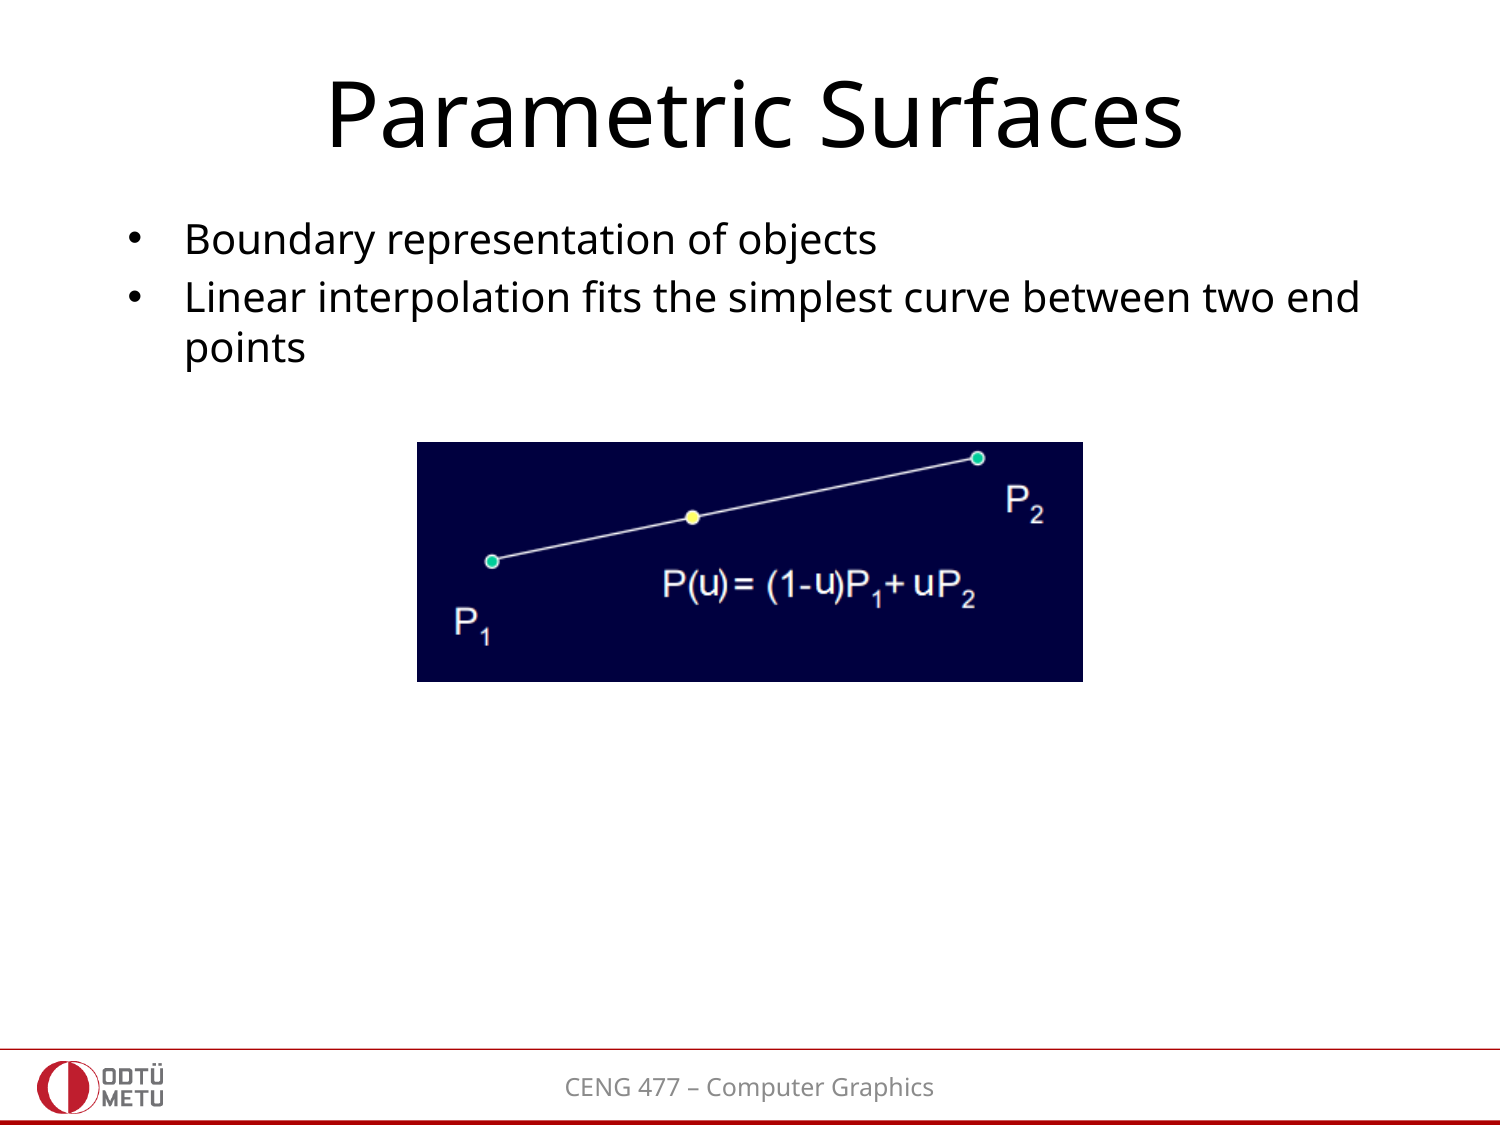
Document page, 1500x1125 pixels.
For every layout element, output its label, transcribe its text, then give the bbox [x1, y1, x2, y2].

footer CENG 477 – Computer Graphics [512, 1056, 988, 1117]
list Boundary representation of objects Linear interpolation fits the simplest curve between two end points [112, 204, 1488, 1117]
picture [417, 442, 1083, 683]
picture [37, 1061, 112, 1114]
title Parametric Surfaces [115, 16, 1396, 204]
